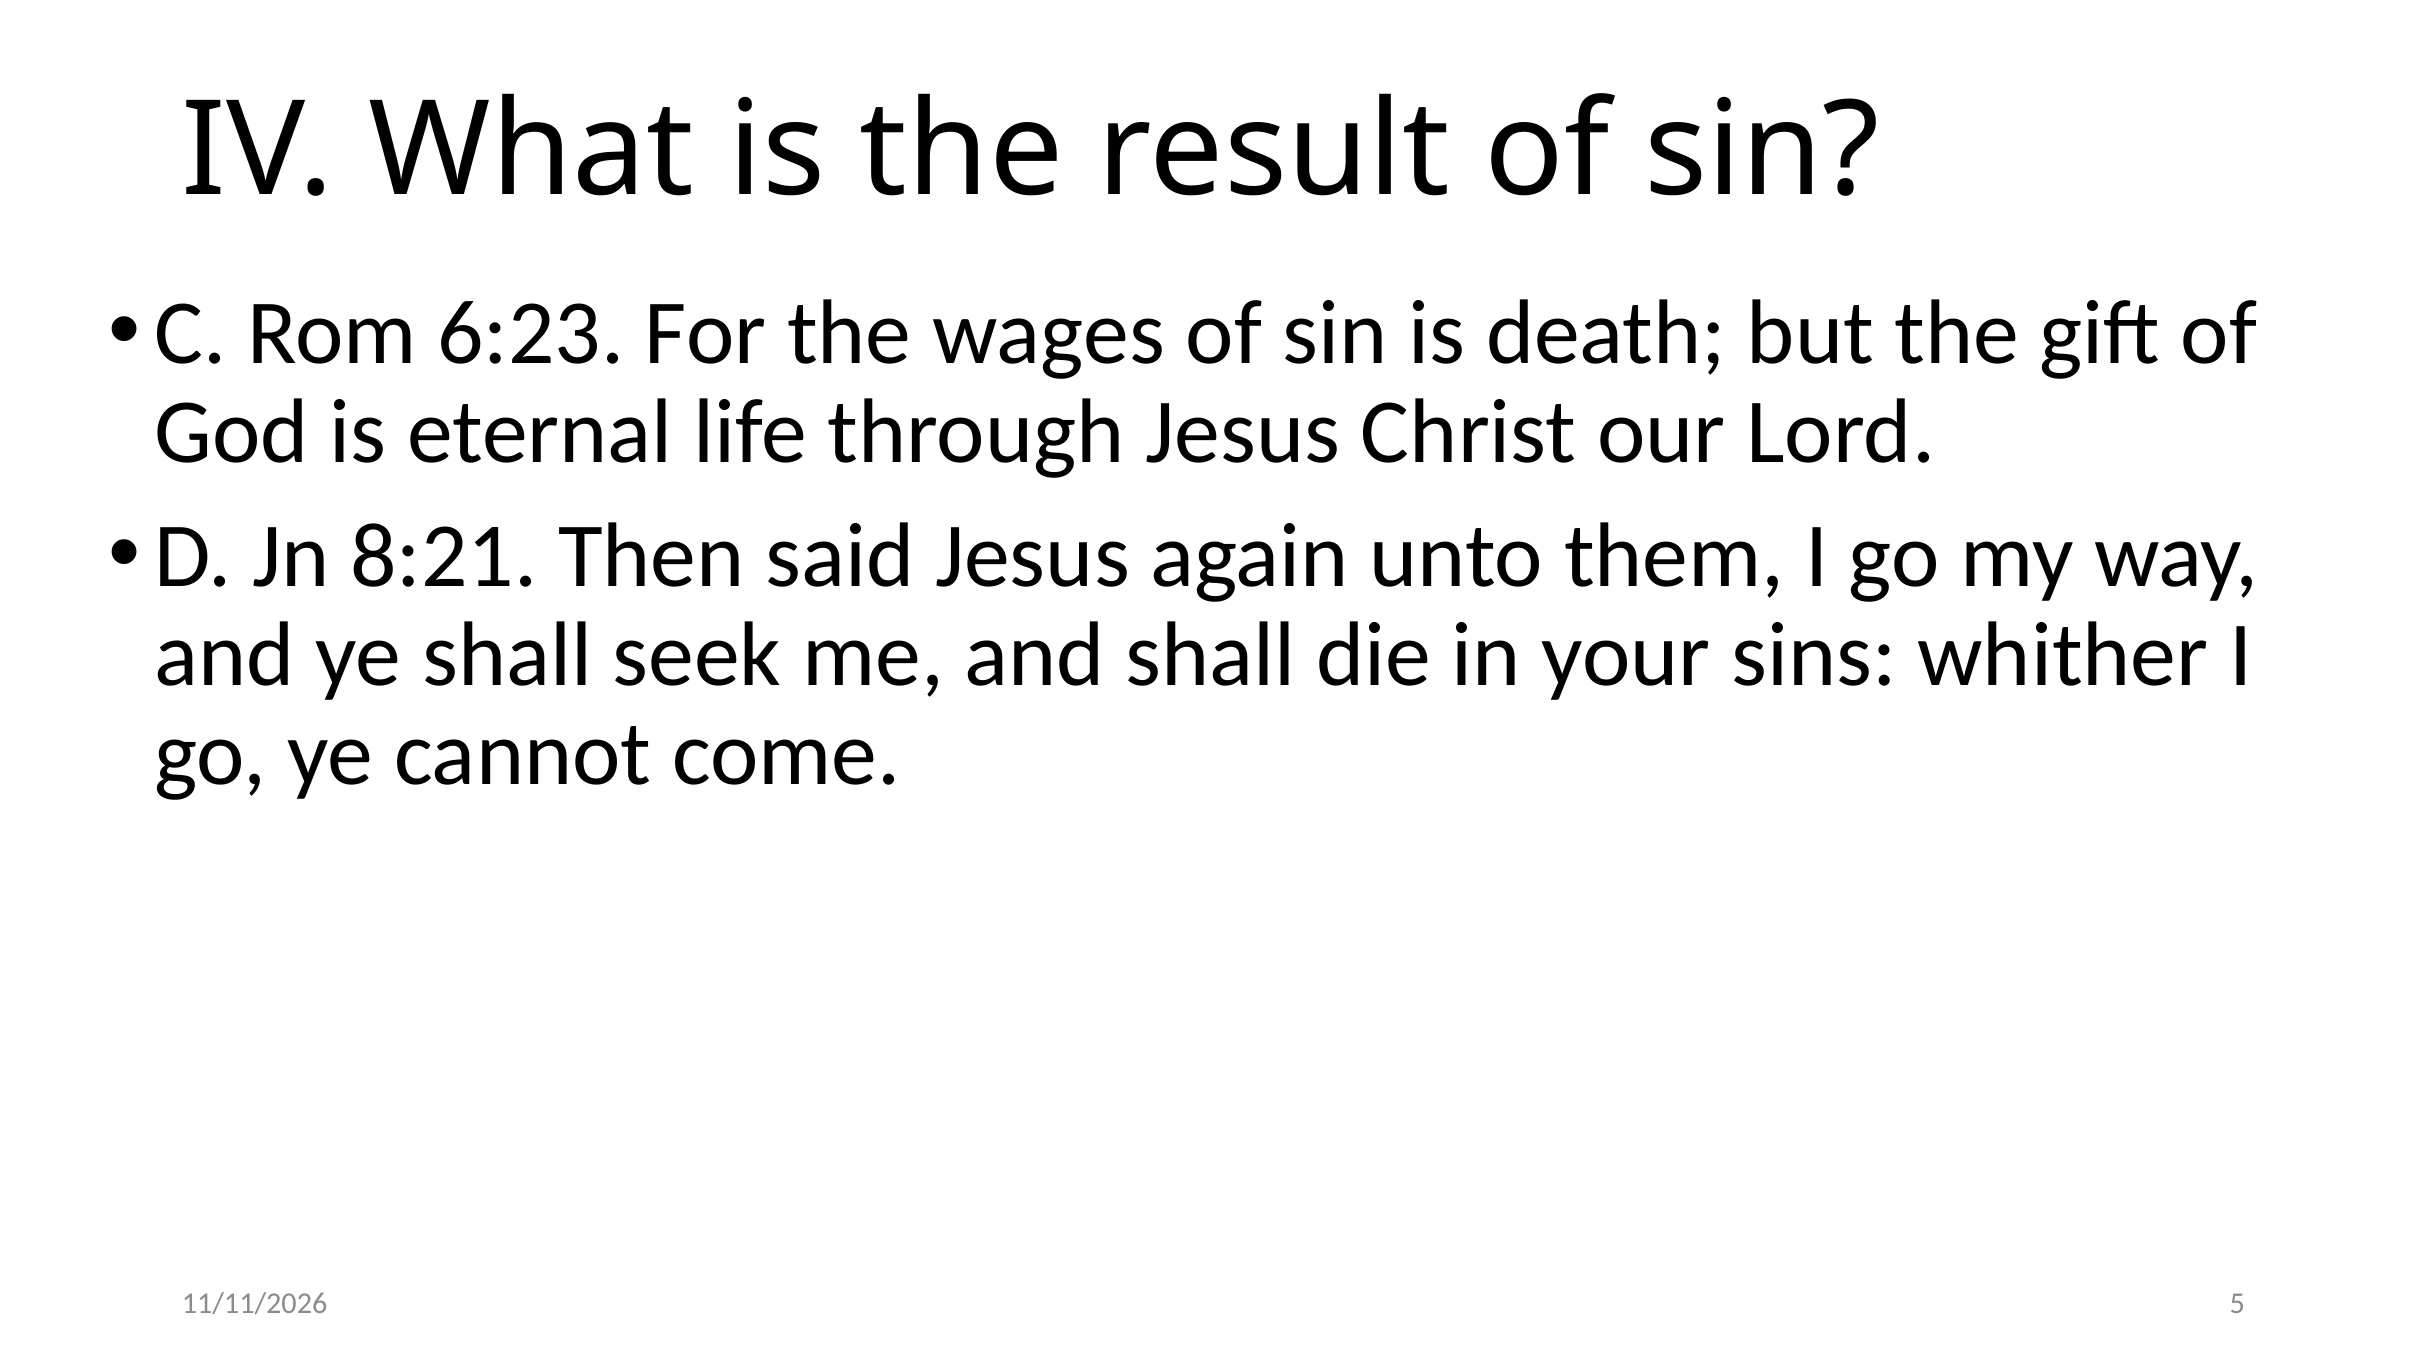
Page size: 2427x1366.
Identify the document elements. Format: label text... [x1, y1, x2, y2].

title IV. What is the result of sin? [166, 72, 2260, 231]
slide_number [166, 1265, 713, 1338]
slide_number 5 [1714, 1265, 2260, 1338]
list C. Rom 6:23. For the wages of sin is death; but the gift of God is eternal life through Jesus Christ our Lord. D. Jn 8:21. Then said Jesus again unto them, I go my way, and ye shall seek me, and shall die in your sins: whither I go, ye cannot come. [93, 276, 2344, 1293]
